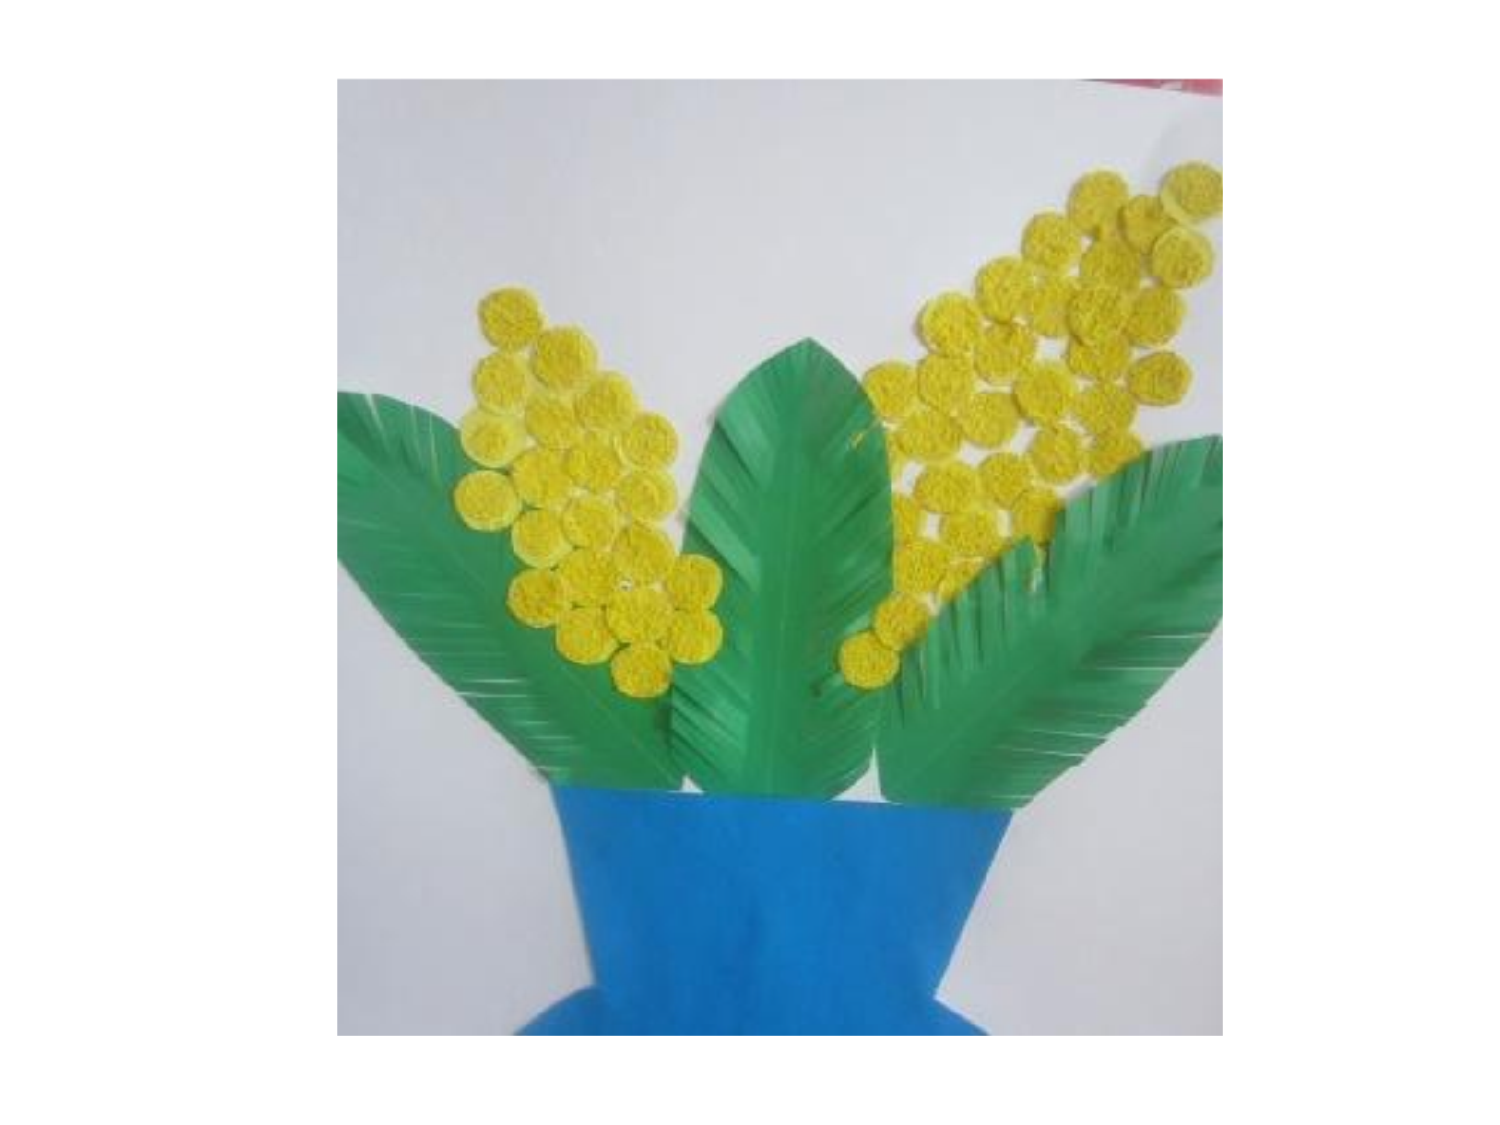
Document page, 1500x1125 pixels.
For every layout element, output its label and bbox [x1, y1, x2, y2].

picture [300, 80, 1259, 1035]
